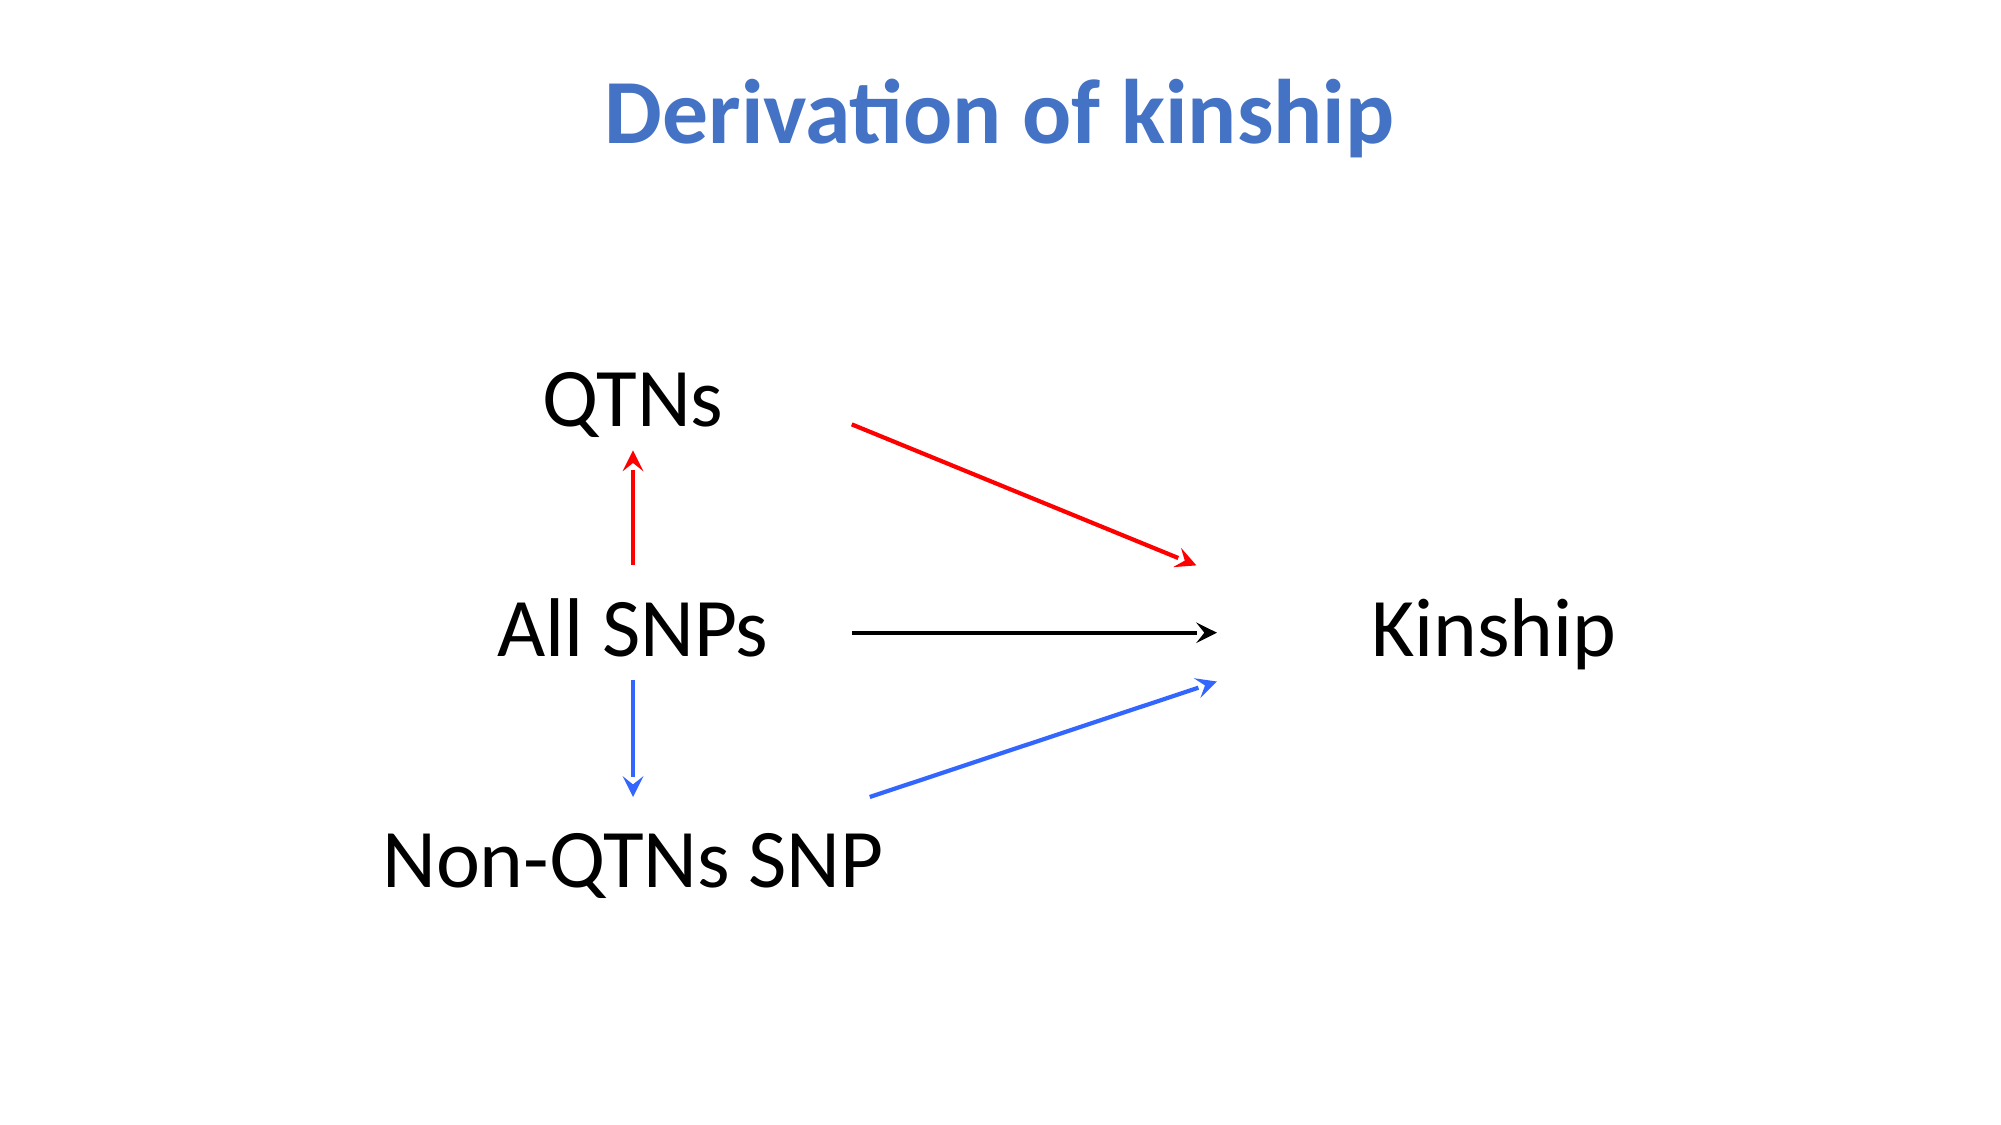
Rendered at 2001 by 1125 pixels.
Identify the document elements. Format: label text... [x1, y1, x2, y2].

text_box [869, 681, 1217, 797]
title Derivation of kinship [137, 4, 1863, 223]
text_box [851, 424, 1197, 566]
text_box Non-QTNs SNP [324, 797, 942, 912]
text_box All SNPs [370, 565, 896, 681]
text_box Kinship [1283, 565, 1705, 681]
text_box QTNs [370, 335, 896, 451]
